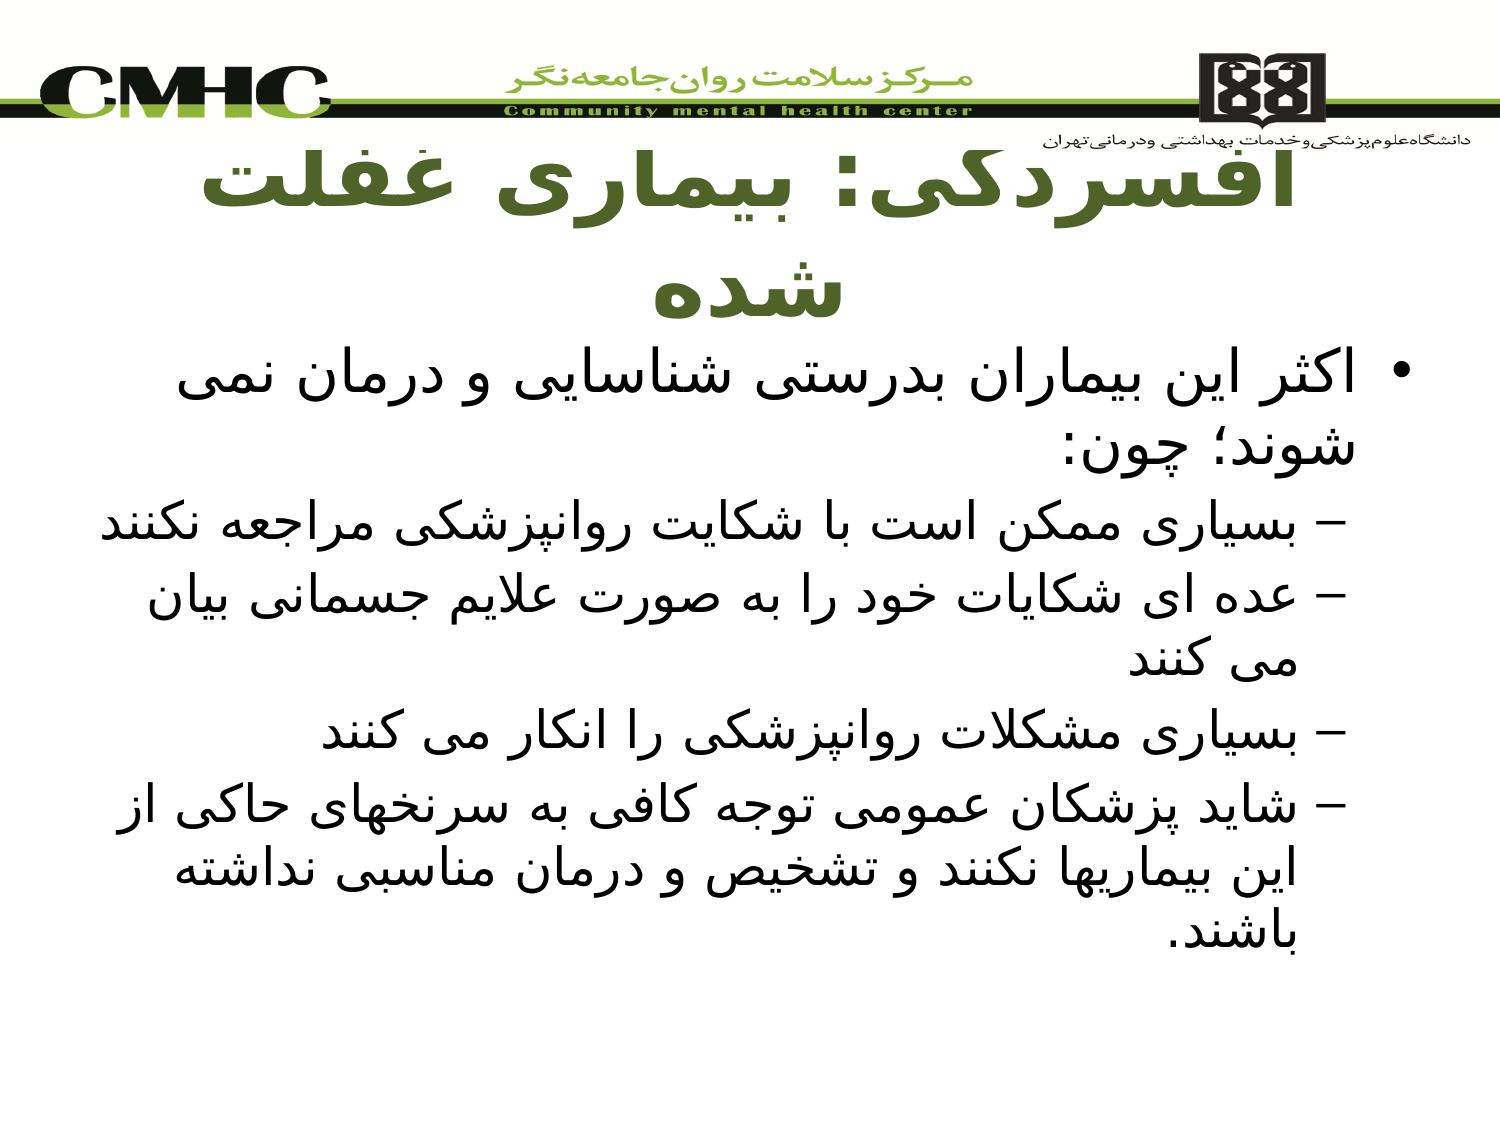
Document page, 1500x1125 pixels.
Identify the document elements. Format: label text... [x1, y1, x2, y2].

title افسردگی: بیماری غفلت شده [75, 162, 1425, 288]
list اکثر این بیماران بدرستی شناسایی و درمان نمی شوند؛ چون: بسیاری ممکن است با شکایت روانپزشکی مراجعه نکنند عده ای شکایات خود را به صورت علایم جسمانی بیان می کنند بسیاری مشکلات روانپزشکی را انکار می کنند شاید پزشکان عمومی توجه کافی به سرنخهای حاکی از این بیماریها نکنند و تشخیص و درمان مناسبی نداشته باشند. [75, 324, 1425, 1030]
picture [0, 0, 1500, 151]
